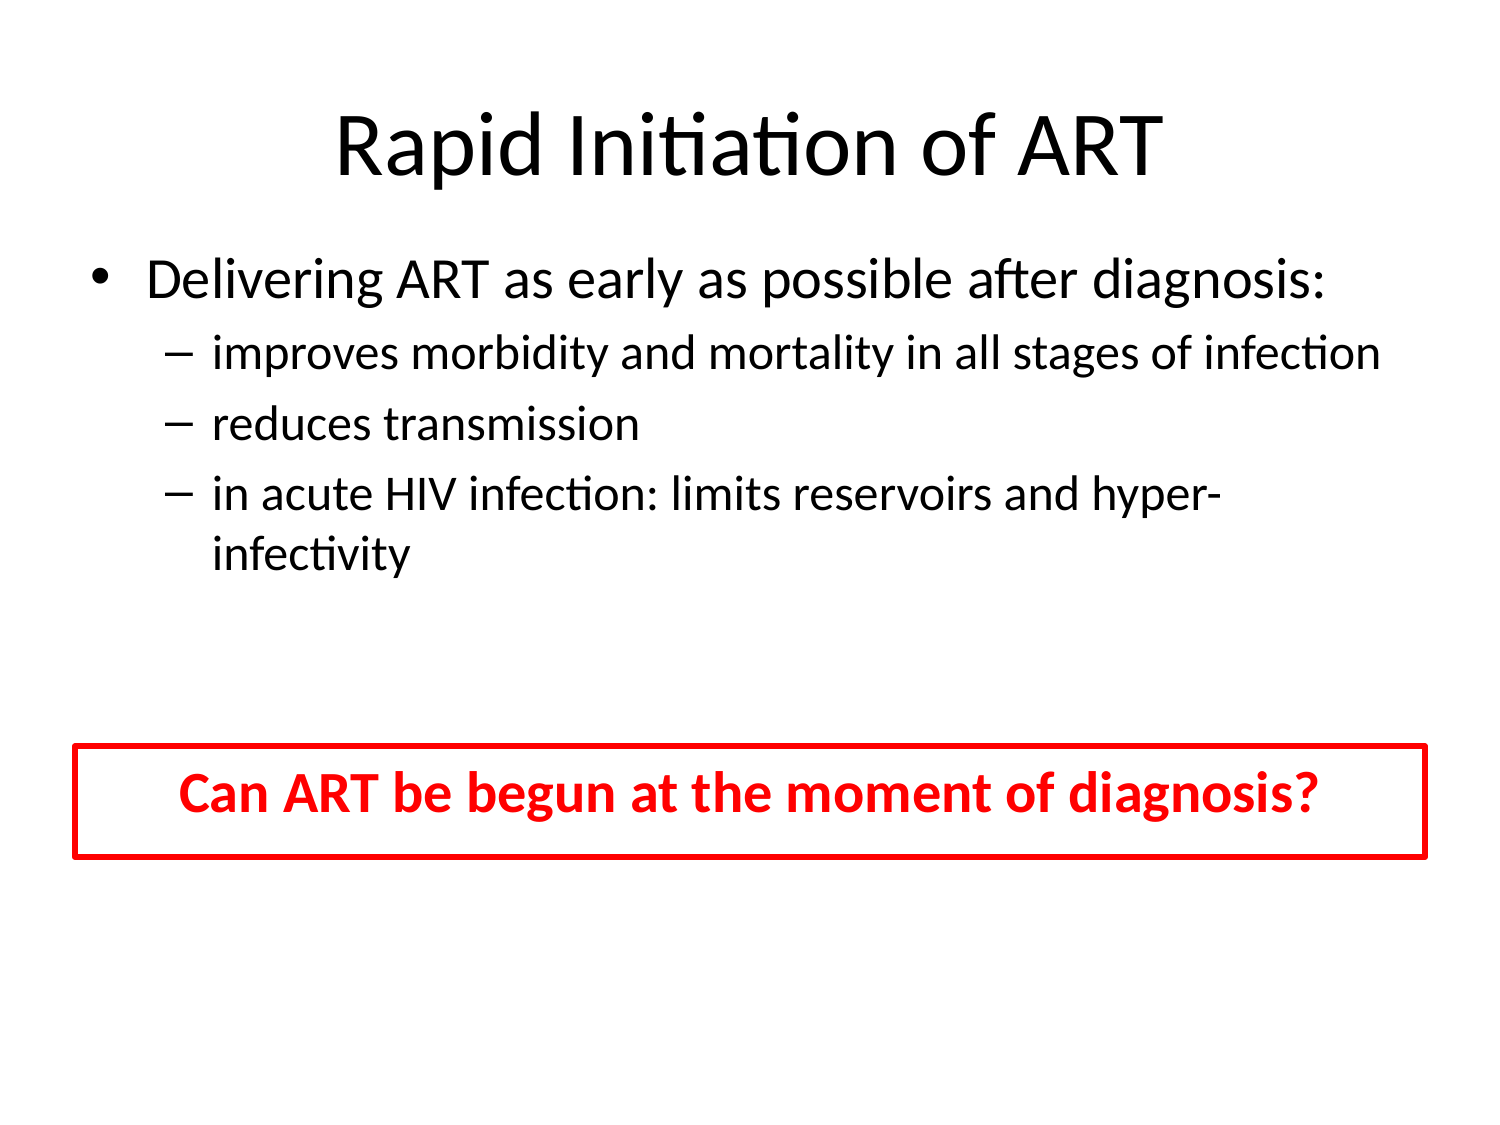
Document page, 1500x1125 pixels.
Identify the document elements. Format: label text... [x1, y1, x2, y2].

list Delivering ART as early as possible after diagnosis: improves morbidity and mortality in all stages of infection reduces transmission in acute HIV infection: limits reservoirs and hyper-infectivity [75, 232, 1425, 664]
title Rapid Initiation of ART [75, 45, 1425, 232]
text_box Can ART be begun at the moment of diagnosis? [74, 746, 1425, 857]
